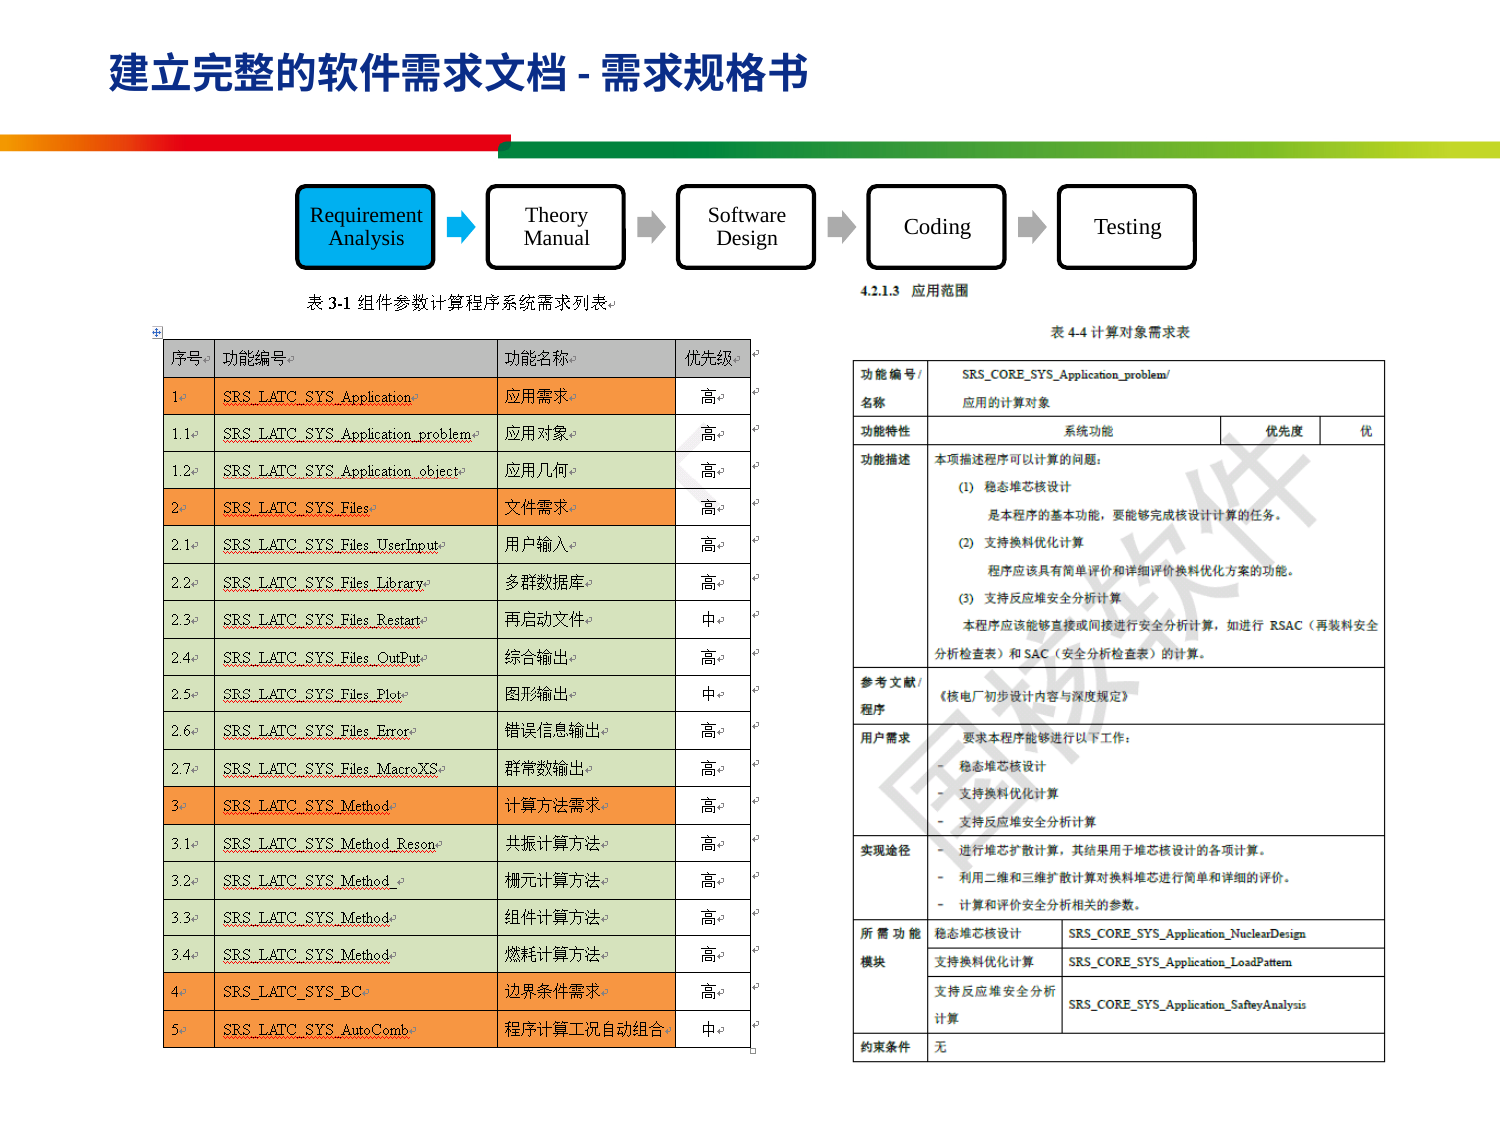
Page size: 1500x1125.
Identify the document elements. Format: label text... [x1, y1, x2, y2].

picture [0, 0, 1500, 1125]
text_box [296, 0, 1196, 526]
text_box 建立完整的软件需求文档-需求规格书 [93, 39, 291, 105]
